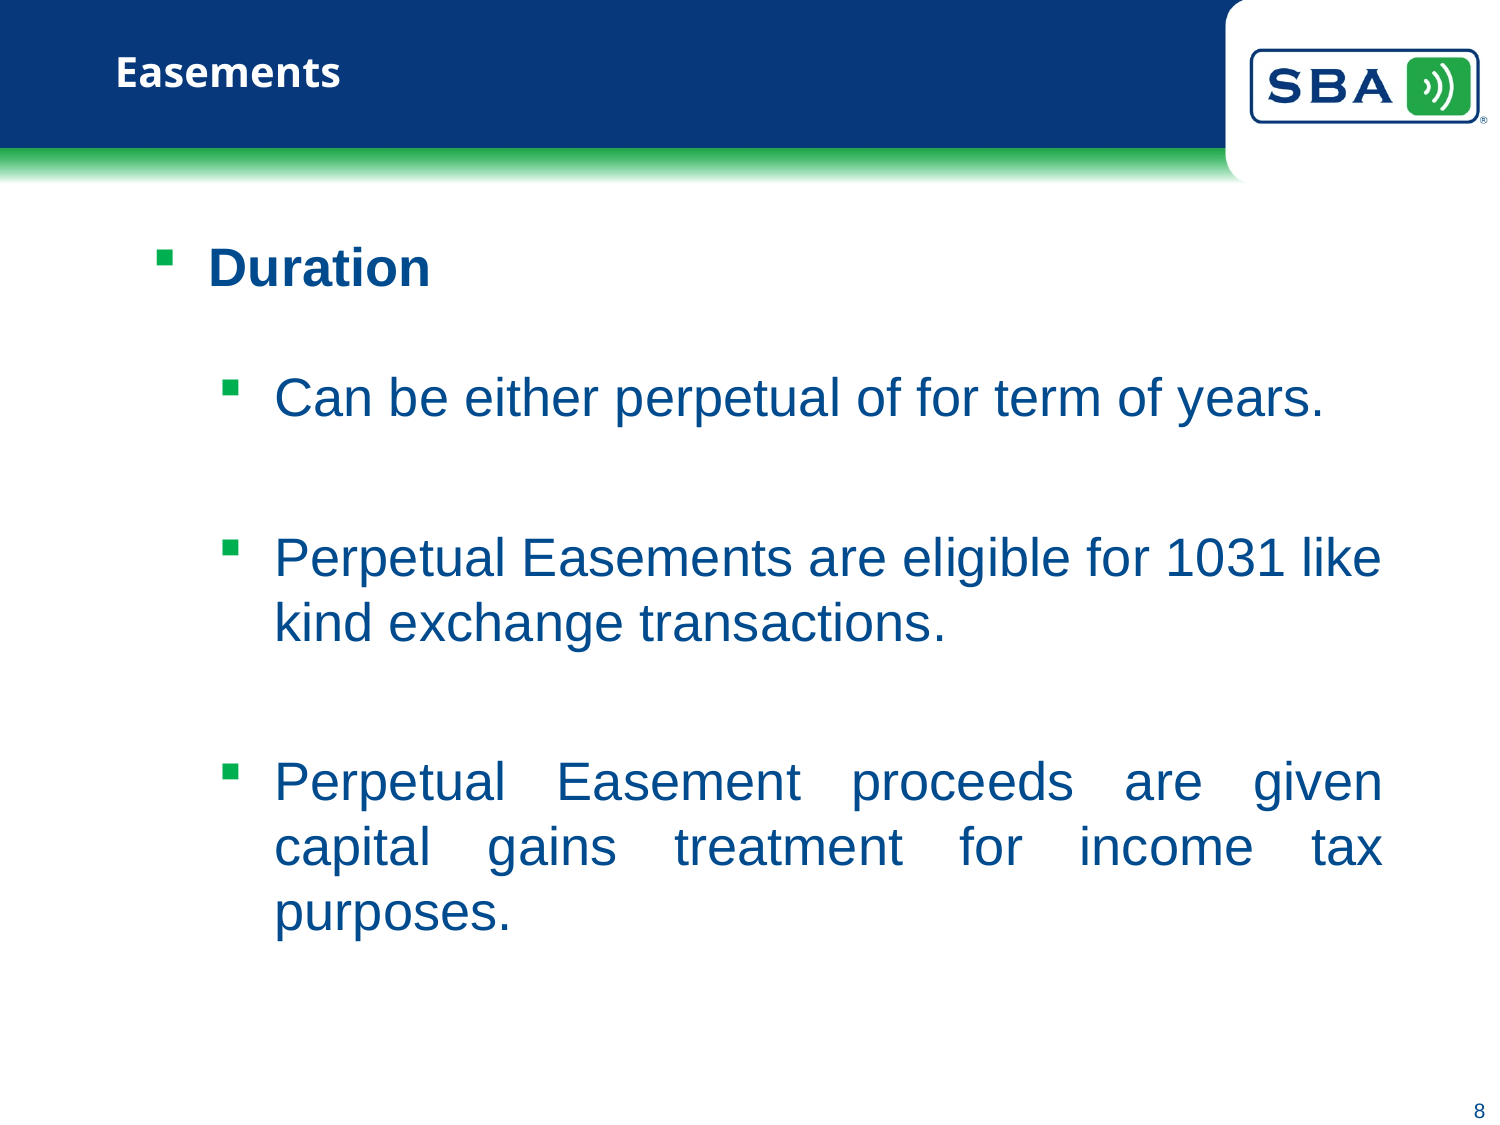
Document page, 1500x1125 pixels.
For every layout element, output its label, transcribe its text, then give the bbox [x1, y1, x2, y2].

list Duration Can be either perpetual of for term of years. Perpetual Easements are eligible for 1031 like kind exchange transactions. Perpetual Easement proceeds are given capital gains treatment for income tax purposes. [99, 224, 1400, 897]
title Easements [99, 0, 1400, 143]
picture [0, 0, 1500, 1125]
